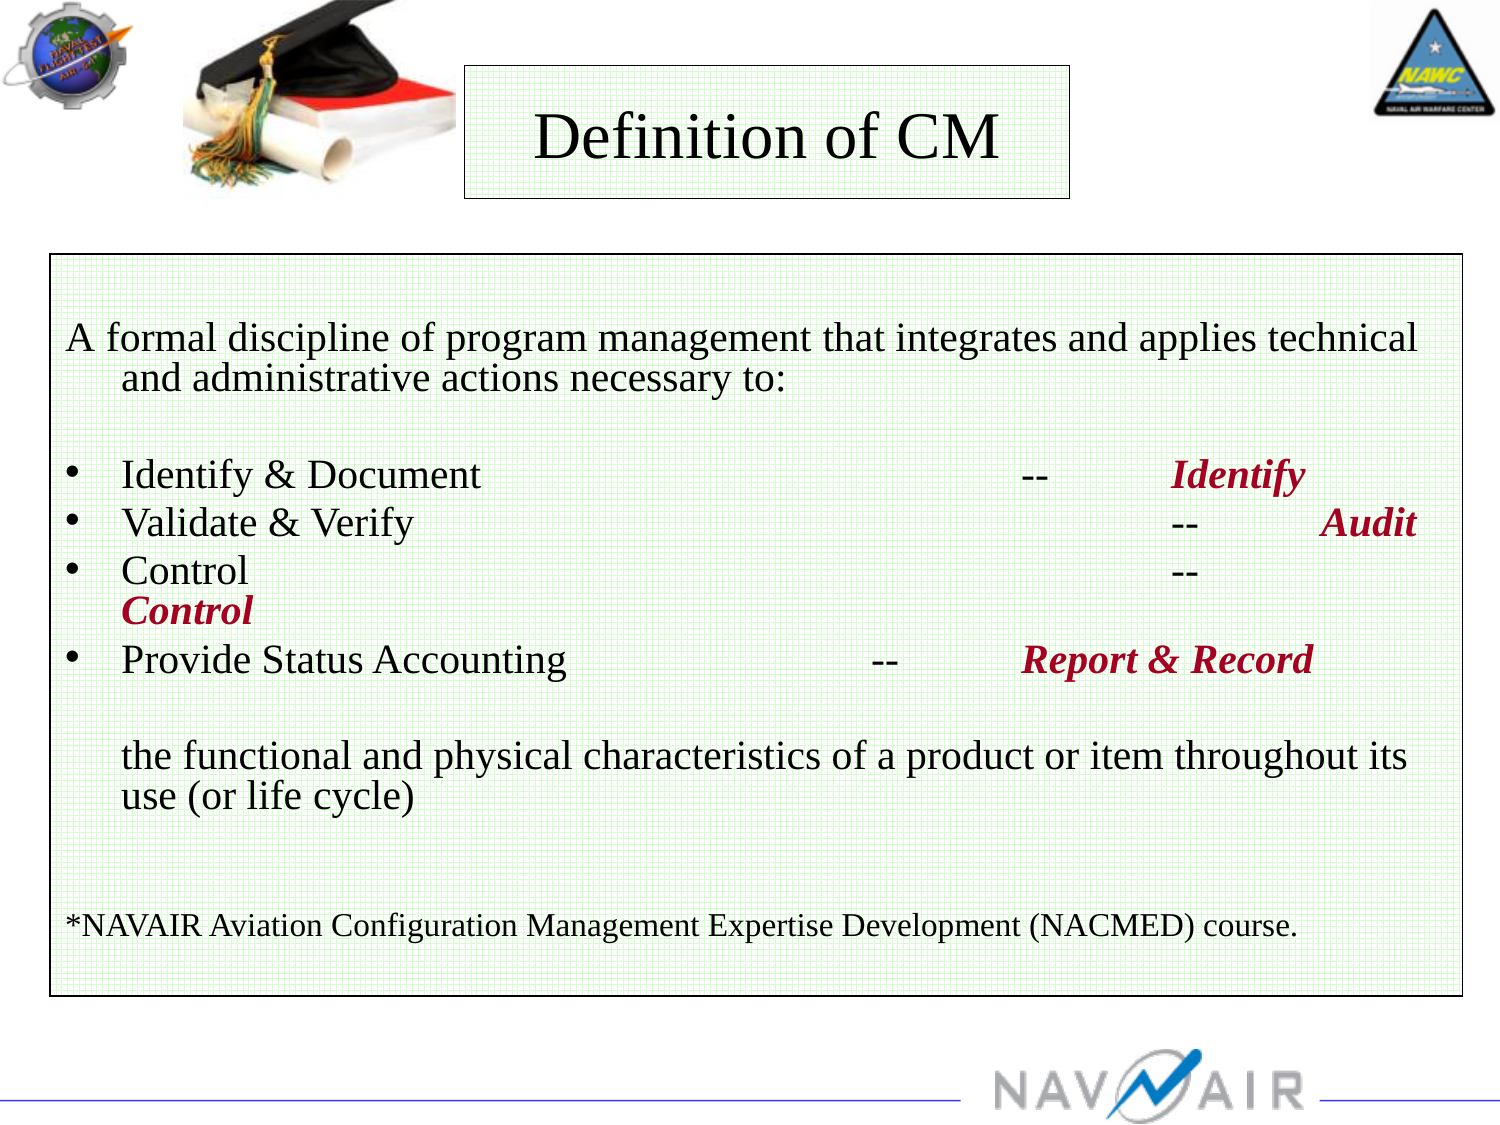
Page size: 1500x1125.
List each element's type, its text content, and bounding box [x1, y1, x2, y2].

picture [1369, 0, 1500, 129]
list A formal discipline of program management that integrates and applies technical and administrative actions necessary to: Identify & Document -- Identify Validate & Verify -- Audit Control -- Control Provide Status Accounting -- Report & Record the functional and physical characteristics of a product or item throughout its use (or life cycle) *NAVAIR Aviation Configuration Management Expertise Development (NACMED) course. [49, 253, 1463, 997]
picture [183, 0, 456, 199]
picture [995, 1049, 1304, 1124]
title Definition of CM [464, 65, 1070, 199]
picture [0, 0, 136, 113]
